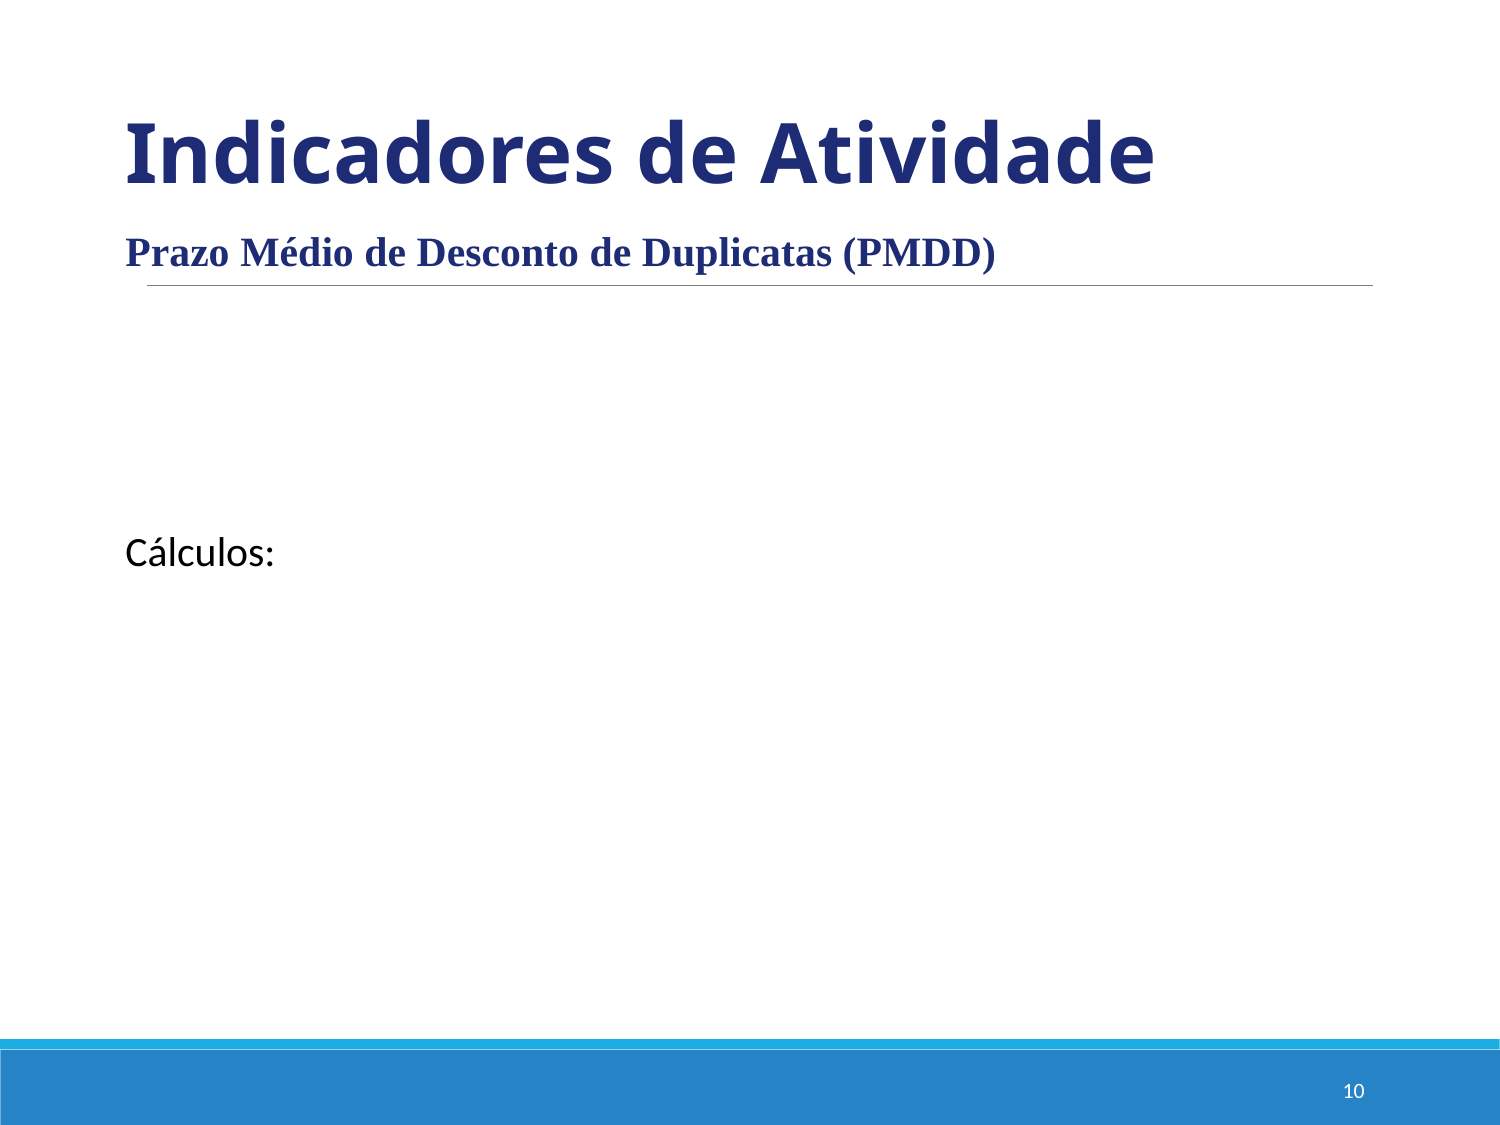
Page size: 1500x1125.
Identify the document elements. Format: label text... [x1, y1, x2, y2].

slide_number 10 [1218, 1059, 1380, 1120]
